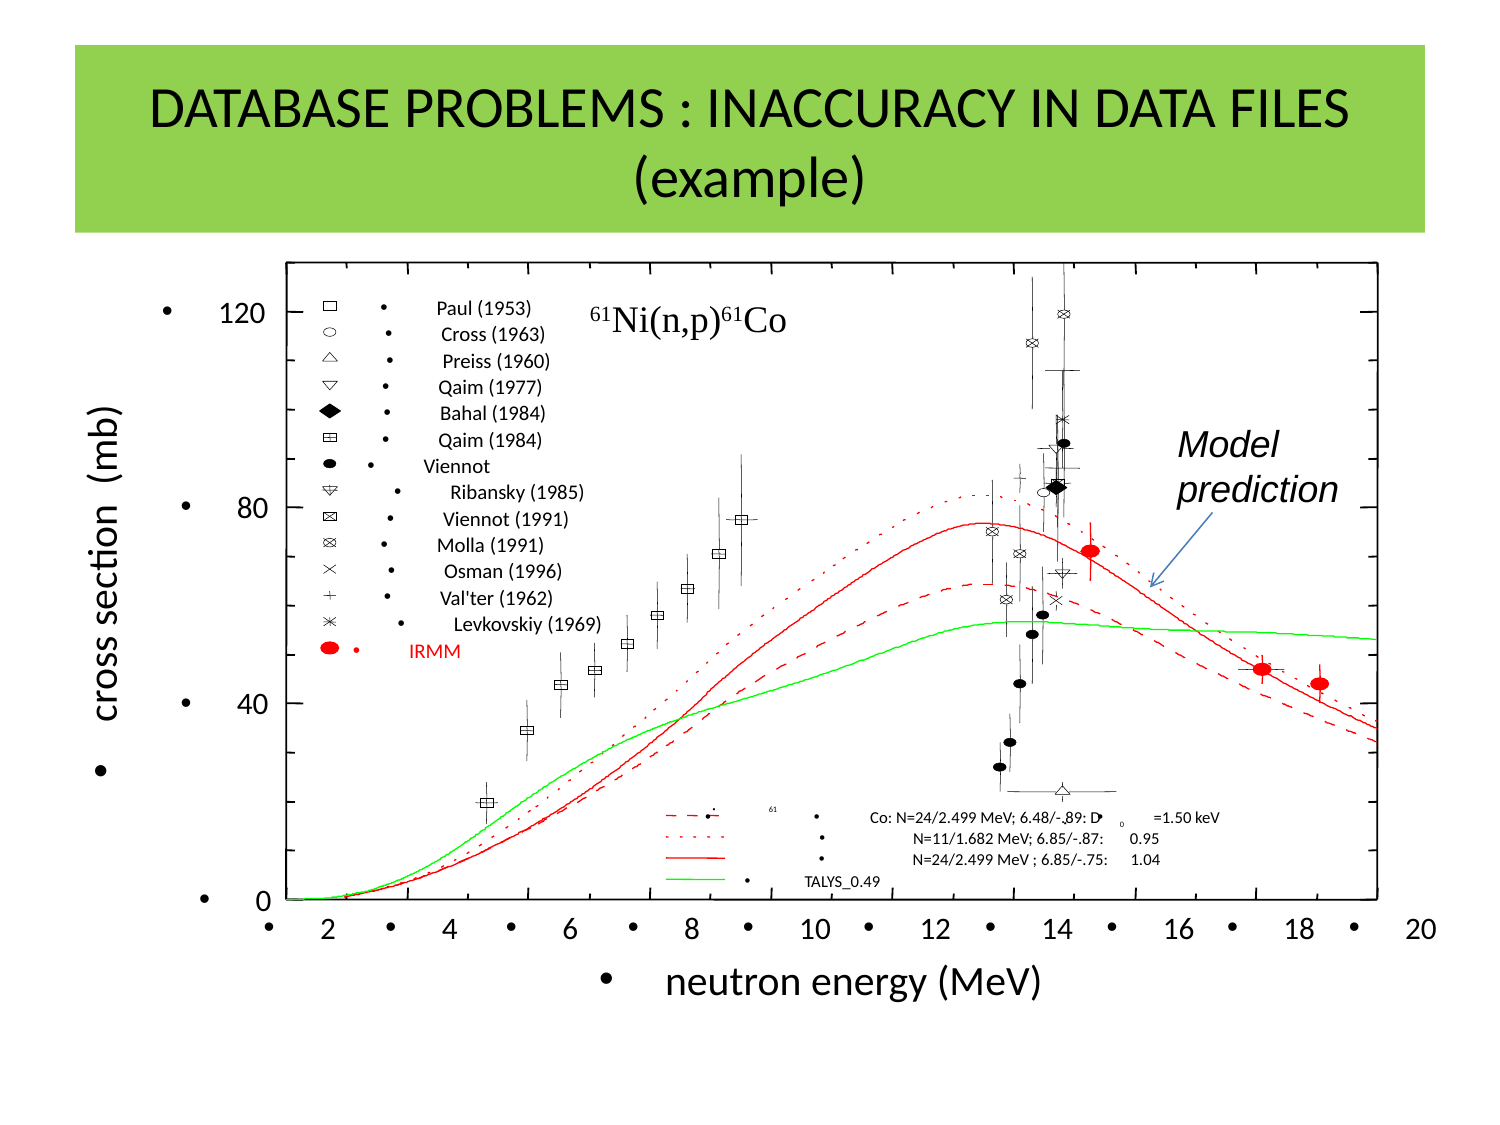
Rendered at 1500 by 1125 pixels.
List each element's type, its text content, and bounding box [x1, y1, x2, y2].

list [74, 262, 1426, 1006]
title DATABASE PROBLEMS : INACCURACY IN DATA FILES (example) [74, 44, 1426, 233]
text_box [1143, 518, 1219, 582]
